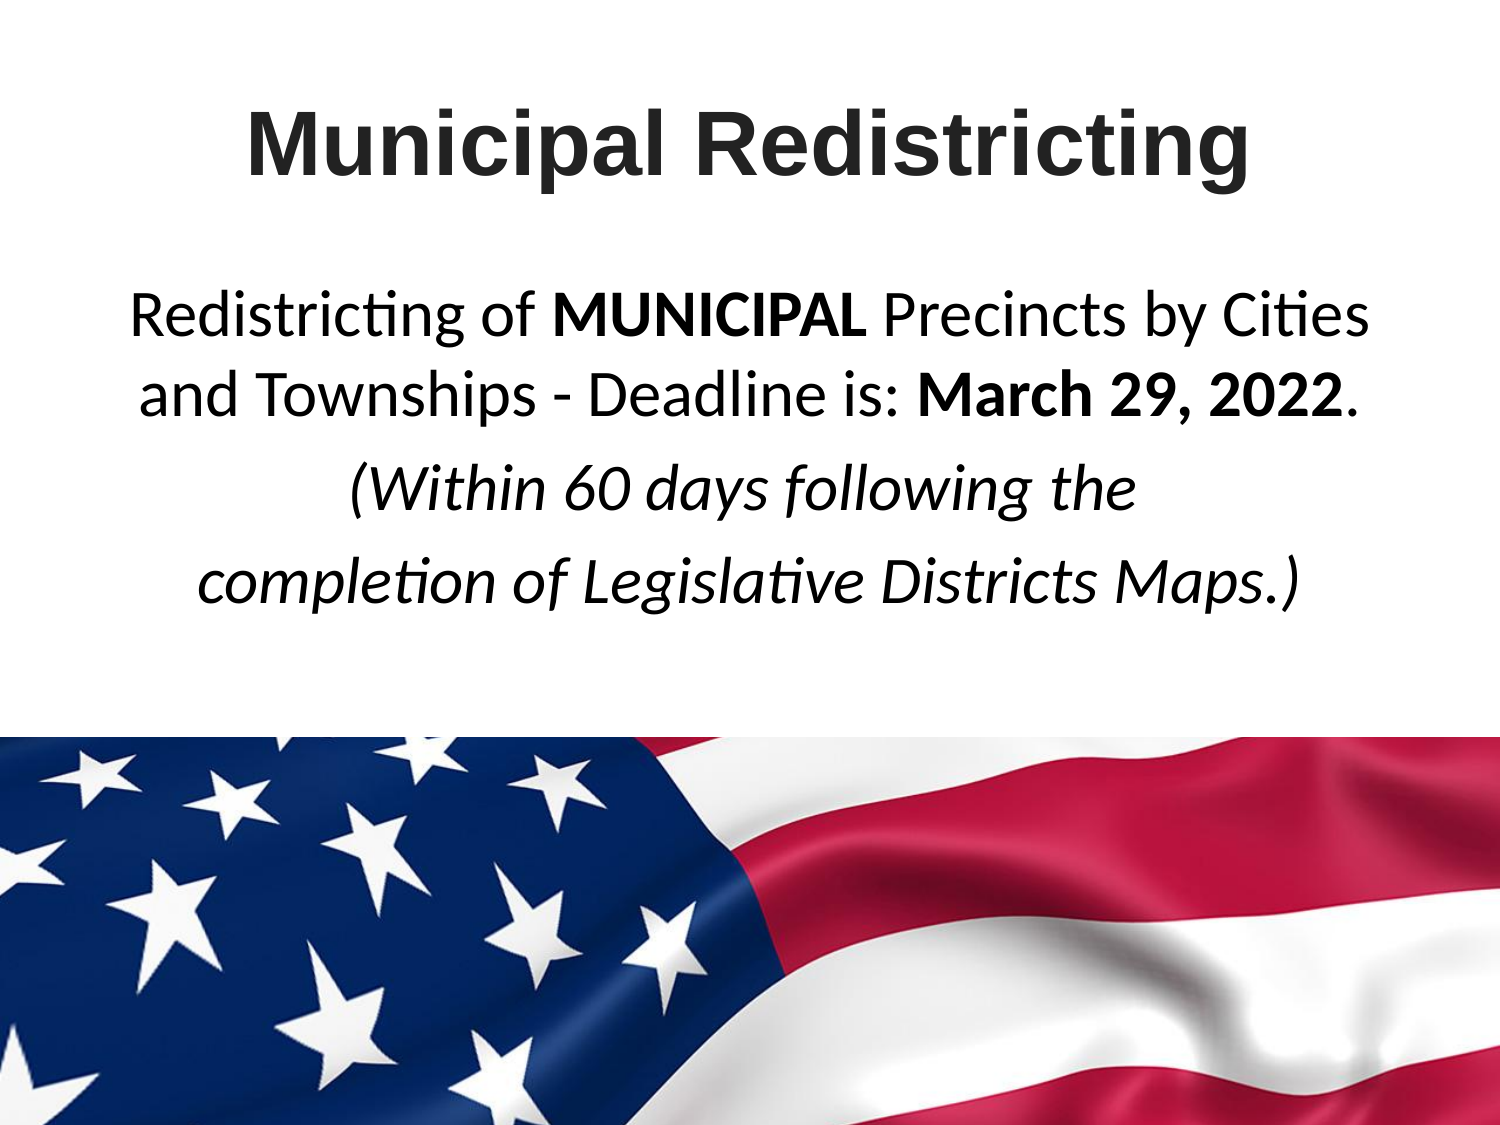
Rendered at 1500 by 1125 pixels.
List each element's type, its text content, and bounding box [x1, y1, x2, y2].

picture [0, 737, 1500, 1125]
title Municipal Redistricting [75, 45, 1425, 233]
list Redistricting of MUNICIPAL Precincts by Cities and Townships - Deadline is: March 29, 2022. (Within 60 days following the completion of Legislative Districts Maps.) [75, 262, 1425, 713]
